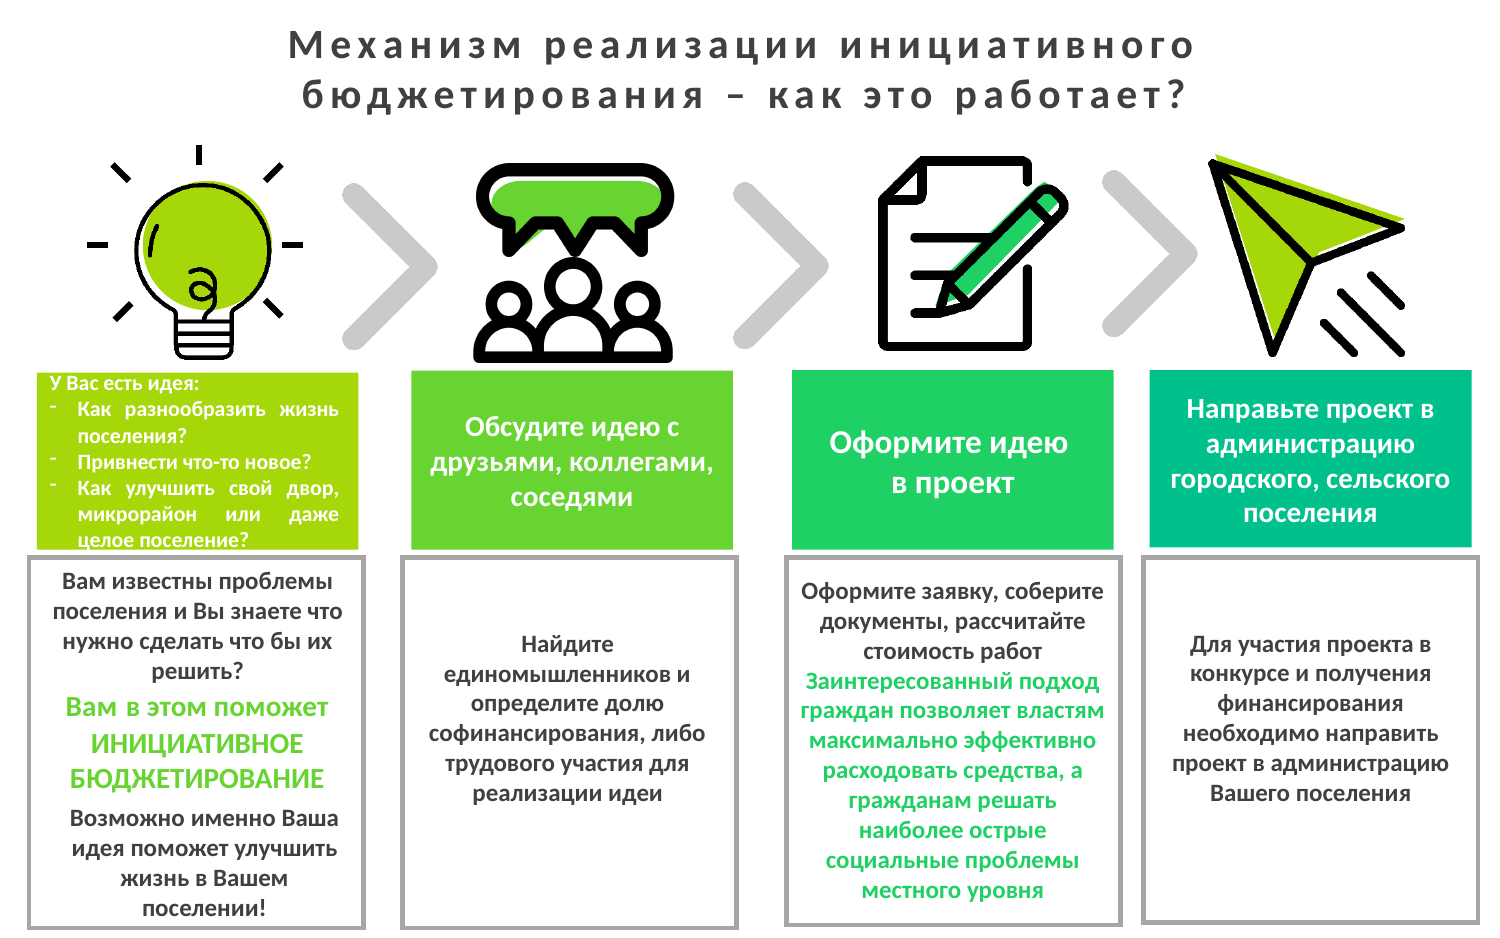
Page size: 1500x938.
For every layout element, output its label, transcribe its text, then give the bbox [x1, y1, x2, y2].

text_box [1213, 152, 1233, 159]
text_box Направьте проект в администрацию городского, сельского поселения [1149, 369, 1473, 548]
text_box [355, 372, 359, 551]
text_box [1143, 556, 1479, 924]
text_box [28, 802, 48, 929]
picture [697, 182, 864, 349]
text_box Возможно именно Ваша идея поможет улучшить жизнь в Вашем поселении! [48, 793, 361, 929]
text_box Вам в этом поможет ИНИЦИАТИВНОЕ БЮДЖЕТИРОВАНИЕ [23, 671, 371, 802]
text_box У Вас есть идея: Как разнообразить жизнь поселения? Привнести что-то новое? Как улучшить свой двор, микрорайон или даже целое поселение? [34, 361, 355, 560]
text_box [785, 556, 1121, 926]
text_box Обсудите идею с друзьями, коллегами, соседями [410, 370, 734, 551]
text_box Оформите идею в проект [791, 369, 1115, 551]
text_box Оформите заявку, соберите документы, рассчитайте стоимость работ Заинтересованный подход граждан позволяет властям максимально эффективно расходовать средства, а гражданам решать наиболее острые социальные проблемы местного уровня [785, 566, 1120, 911]
picture [105, 179, 299, 363]
text_box Для участия проекта в конкурсе и получения финансирования необходимо направить проект в администрацию Вашего поселения [1143, 619, 1478, 874]
picture [875, 156, 1405, 357]
text_box Вам известны проблемы поселения и Вы знаете что нужно сделать что бы их решить? [12, 557, 384, 692]
text_box Механизм реализации инициативного бюджетирования – как это работает? [83, 15, 1405, 119]
picture [306, 163, 675, 363]
text_box [402, 556, 738, 929]
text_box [86, 145, 303, 320]
